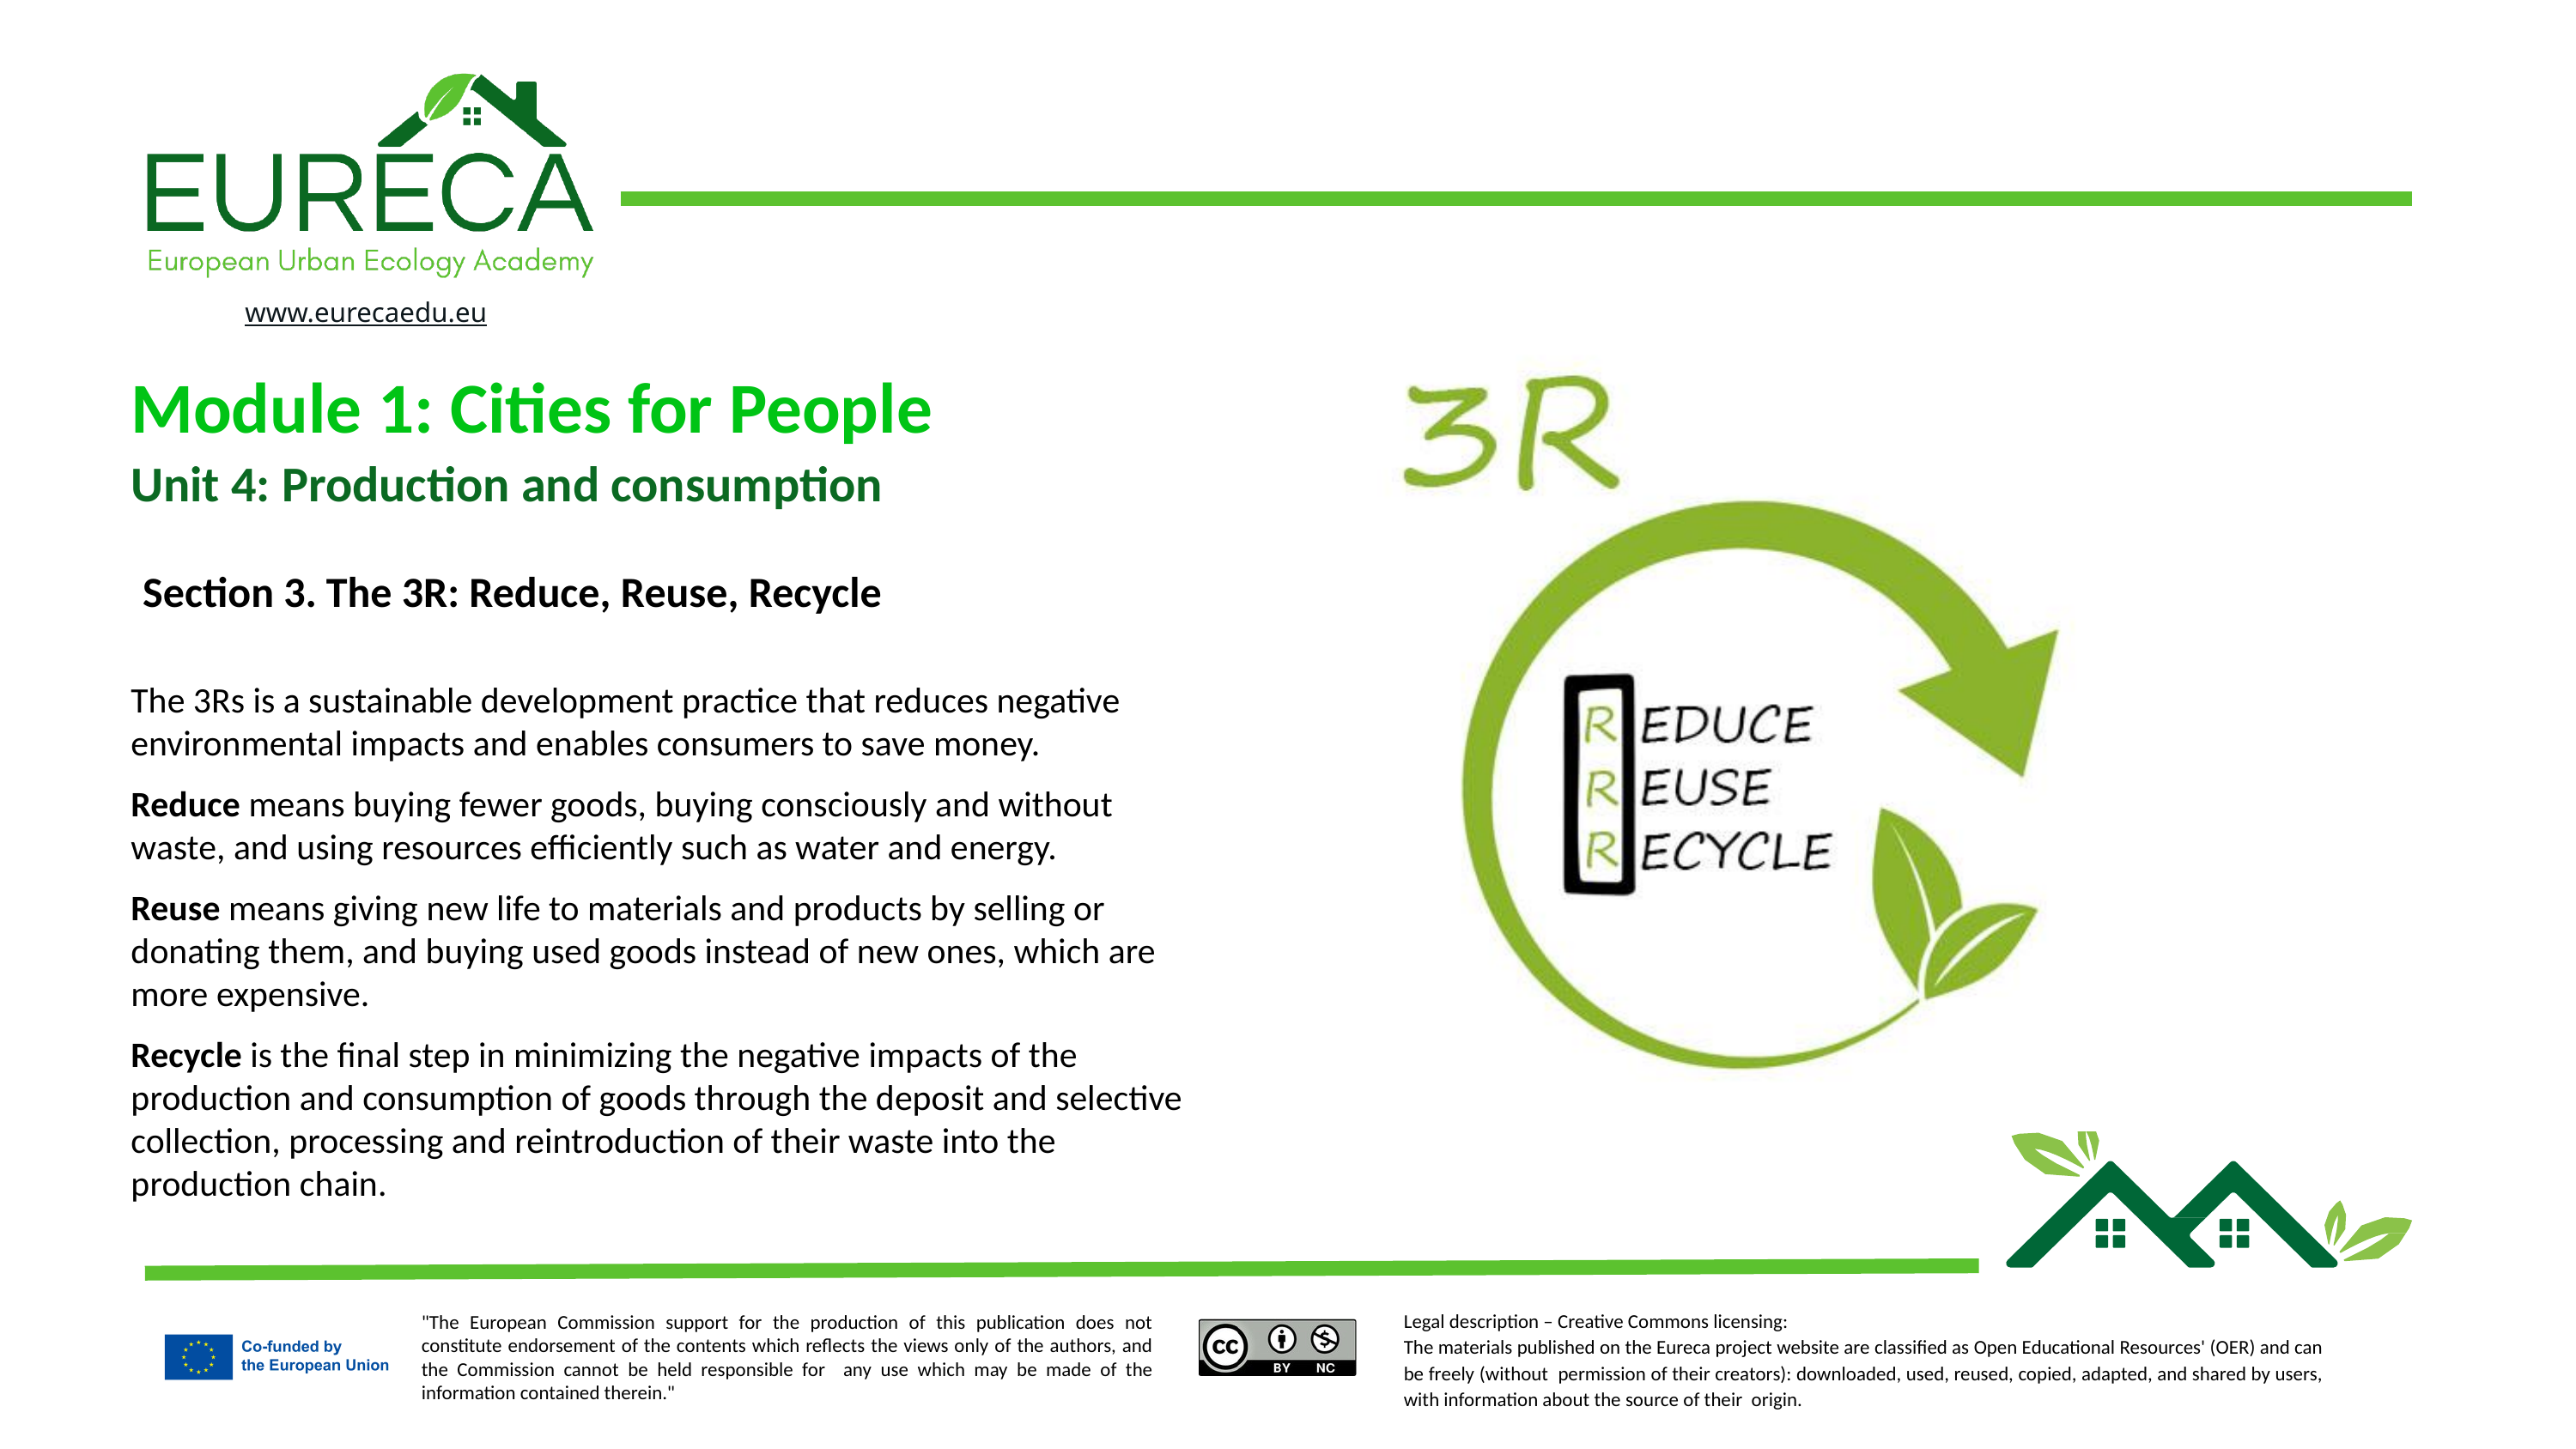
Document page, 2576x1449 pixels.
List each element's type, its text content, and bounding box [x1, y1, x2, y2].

text_box Module 1: Cities for People [118, 355, 956, 454]
text_box Section 3. The 3R: Reduce, Reuse, Recycle [130, 558, 1106, 623]
picture [1199, 1319, 1357, 1376]
picture [145, 37, 636, 337]
picture [161, 1331, 395, 1383]
text_box Unit 4: Production and consumption [118, 445, 1120, 518]
picture [1351, 300, 2137, 1131]
text_box The 3Rs is a sustainable development practice that reduces negative environmental impacts and enables consumers to save money. Reduce means buying fewer goods, buying consciously and without waste, and using resources efficiently such as water and energy. Reuse means giving new life to materials and products by selling or donating them, and buying used goods instead of new ones, which are more expensive. Recycle is the final step in minimizing the negative impacts of the production and consumption of goods through the deposit and selective collection, processing and reintroduction of their waste into the production chain. [118, 670, 1224, 1296]
